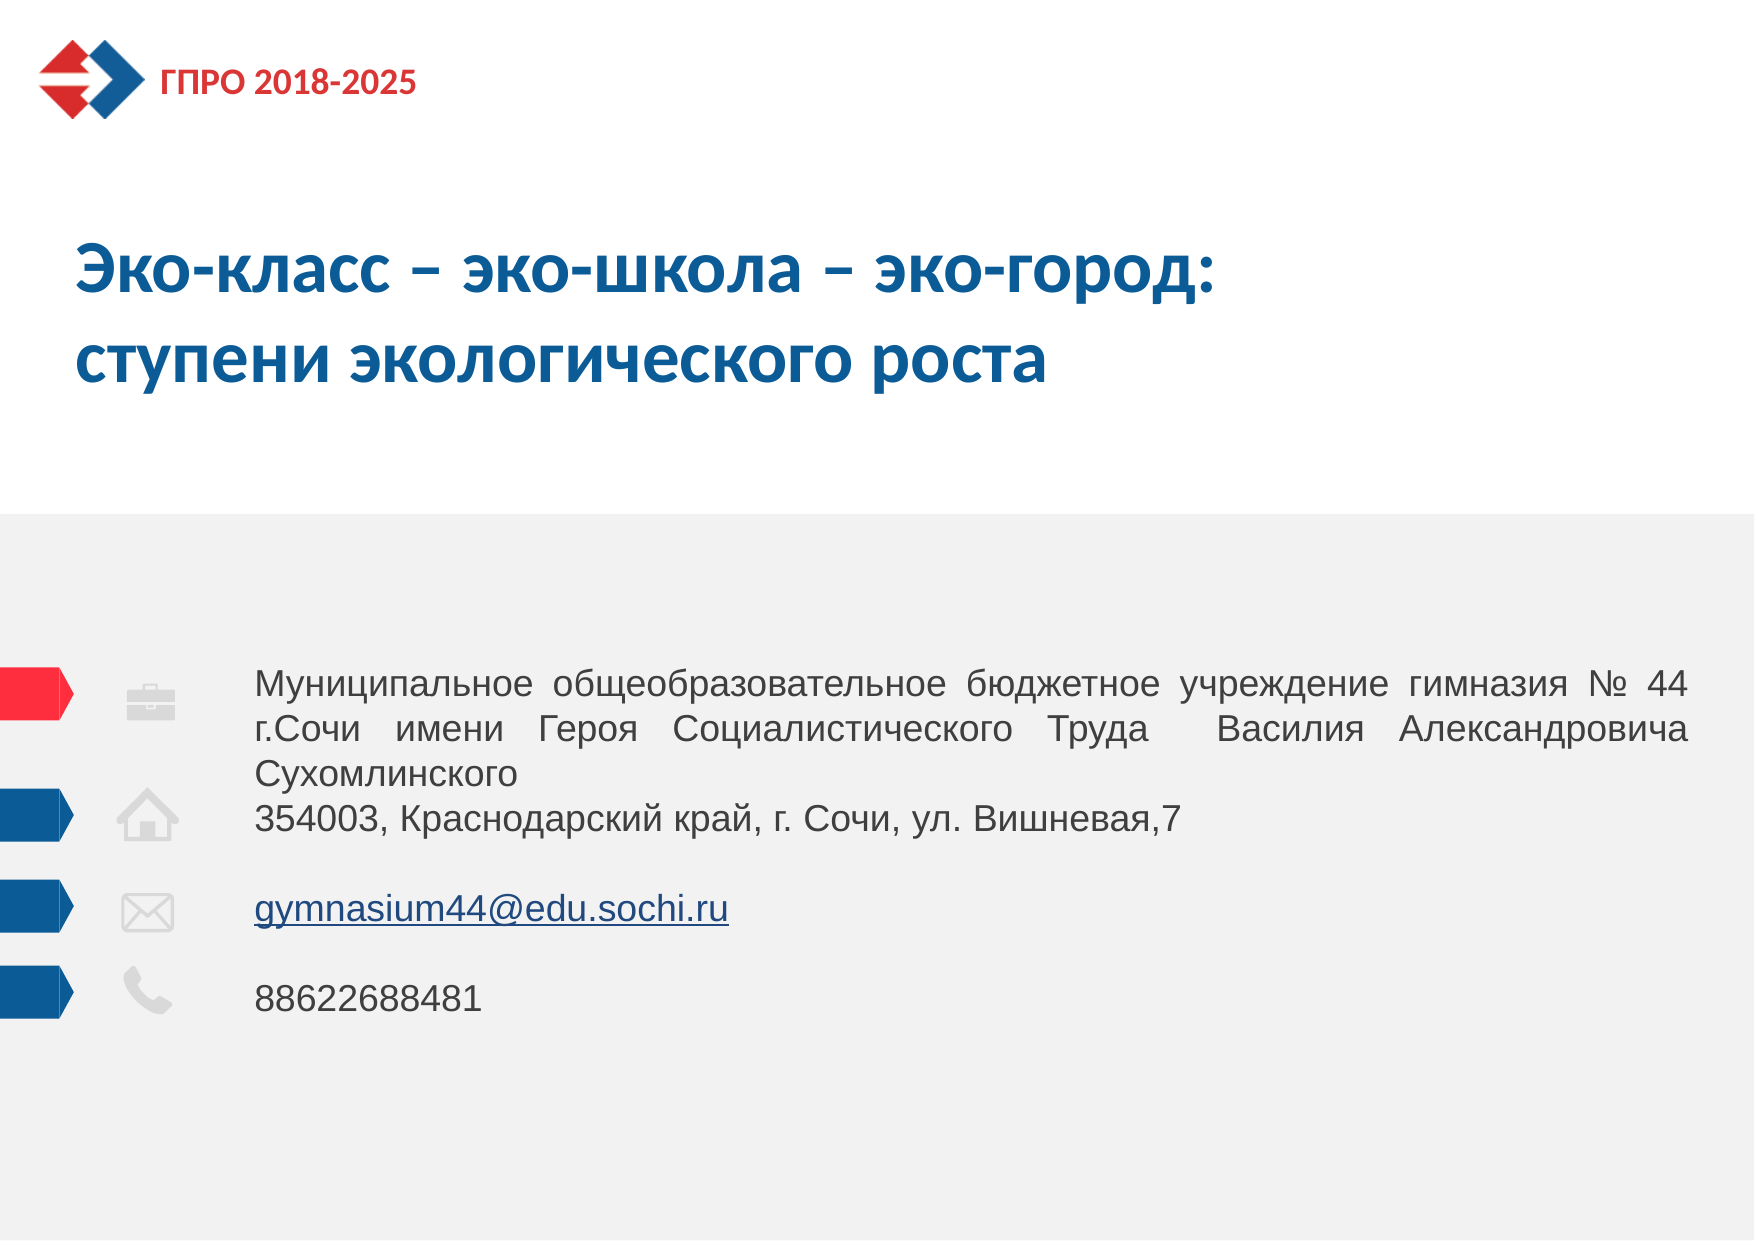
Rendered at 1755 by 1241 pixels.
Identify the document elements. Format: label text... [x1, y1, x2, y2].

text_box [116, 787, 179, 842]
text_box [123, 965, 173, 1015]
text_box [121, 893, 175, 933]
text_box Муниципальное общеобразовательное бюджетное учреждение гимназия № 44 г.Сочи имени Героя Социалистического Труда Василия Александровича Сухомлинского 354003, Краснодарский край, г. Сочи, ул. Вишневая,7 gymnasium44@edu.sochi.ru 88622688481 [239, 651, 1704, 1027]
text_box [0, 512, 1755, 1241]
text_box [0, 667, 74, 1019]
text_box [126, 683, 176, 721]
picture [33, 40, 145, 119]
text_box Эко-класс – эко-школа – эко-город: ступени экологического роста [29, 136, 1329, 478]
